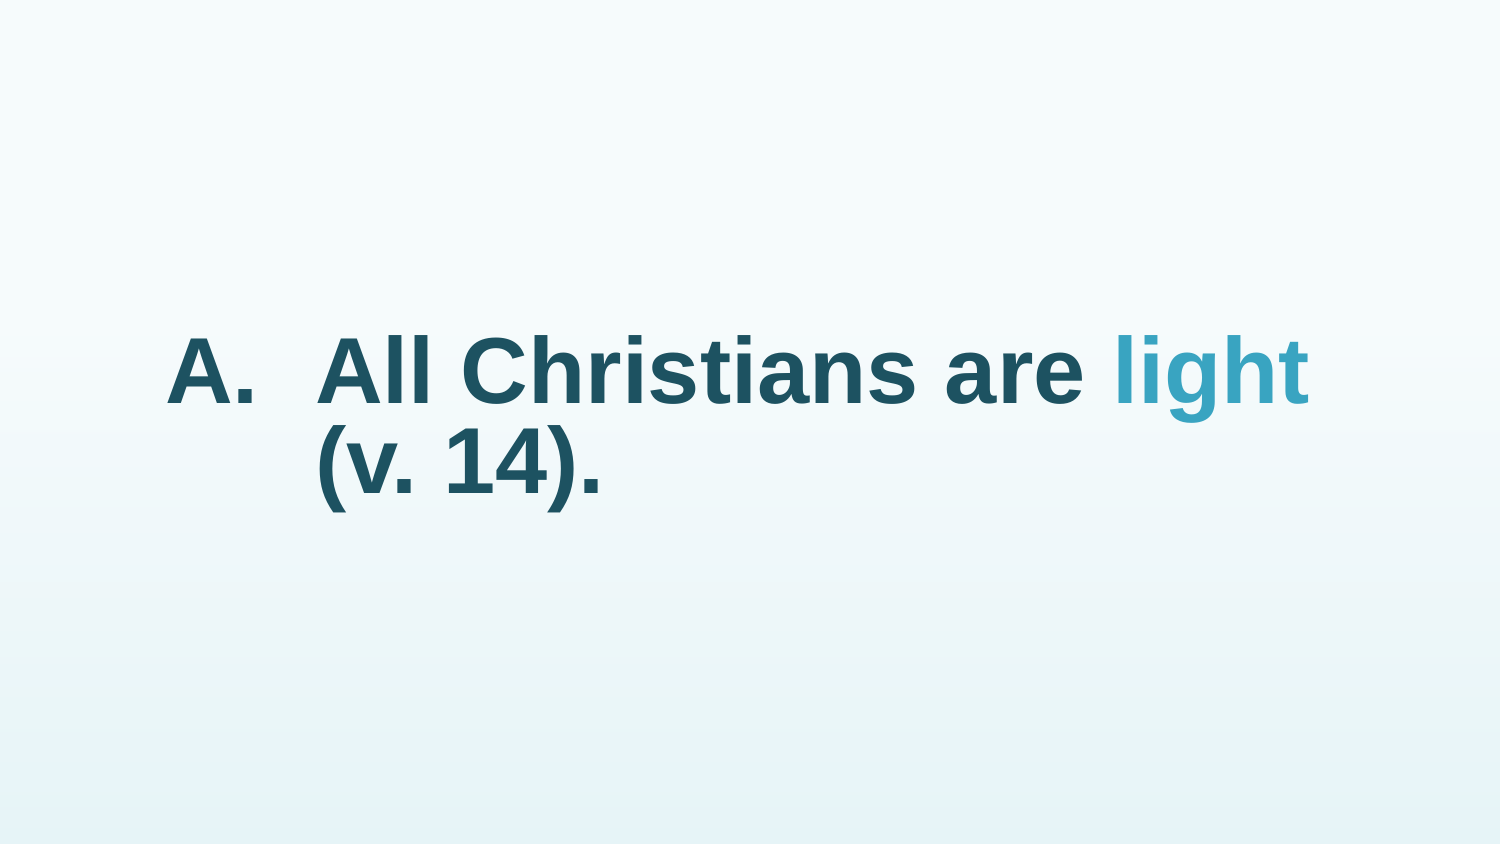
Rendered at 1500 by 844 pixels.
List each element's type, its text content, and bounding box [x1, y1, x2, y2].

title A. All Christians are light (v. 14). [150, 334, 1423, 510]
